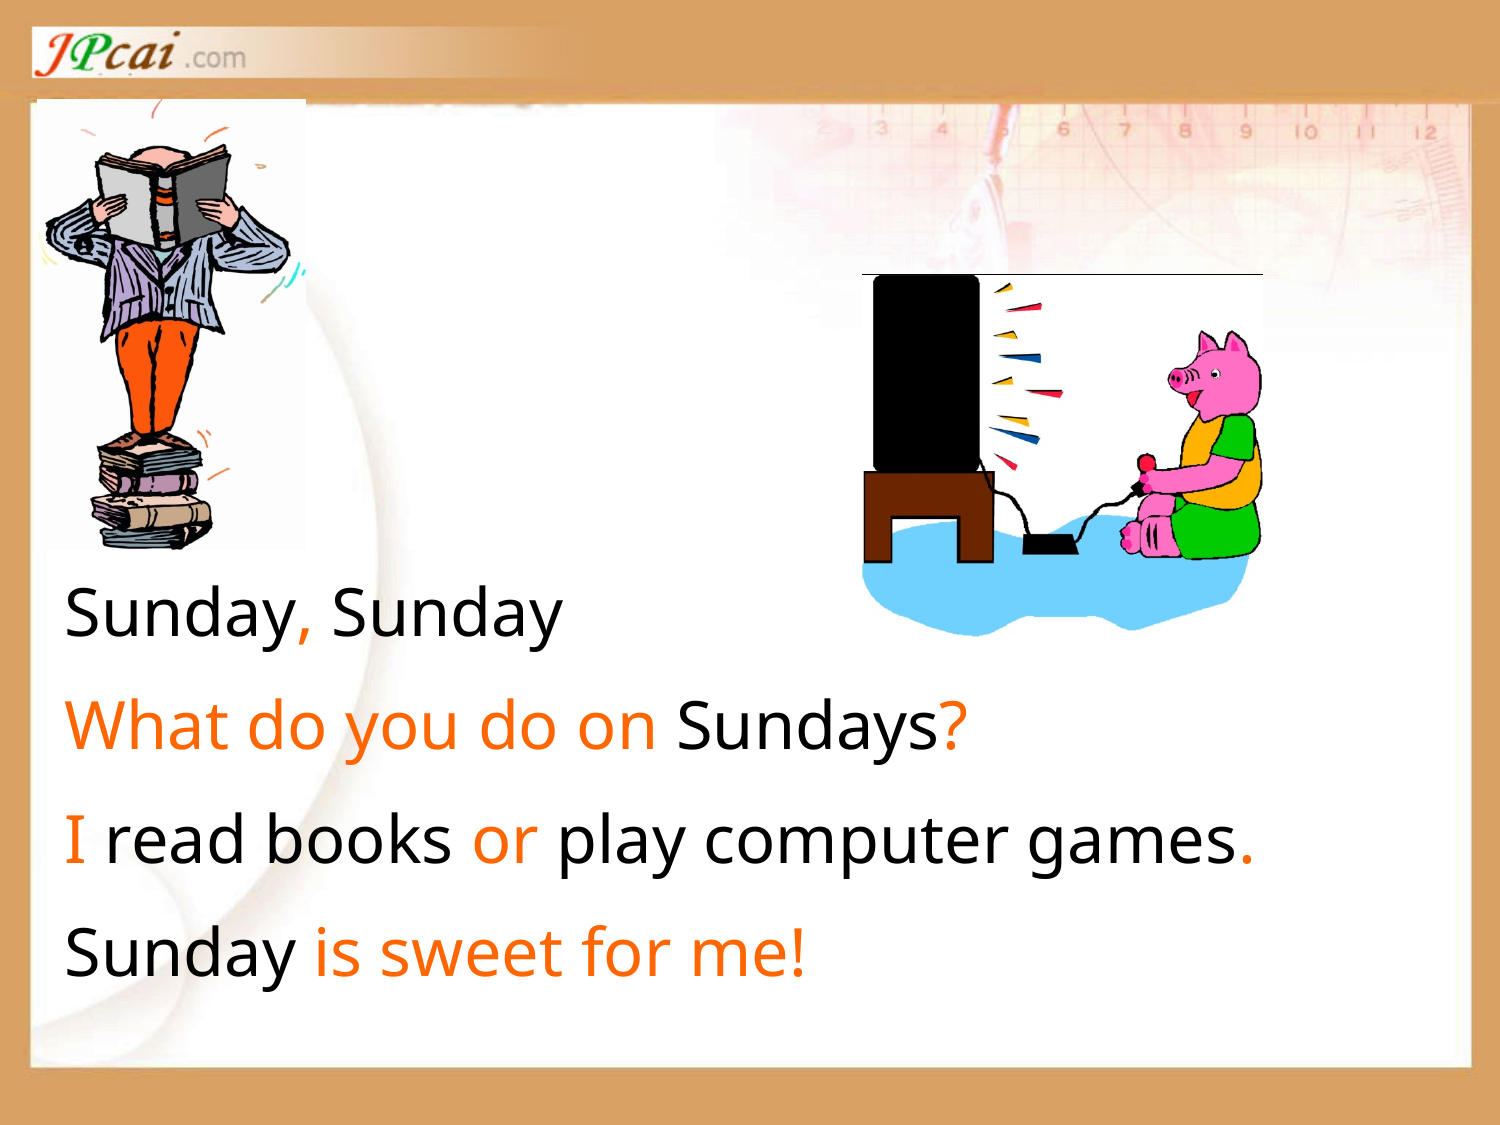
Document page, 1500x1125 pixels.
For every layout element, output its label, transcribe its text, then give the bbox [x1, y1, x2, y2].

picture [0, 0, 1500, 1125]
text_box Sunday, Sunday What do you do on Sundays? I read books or play computer games. Sunday is sweet for me! [50, 562, 1438, 997]
